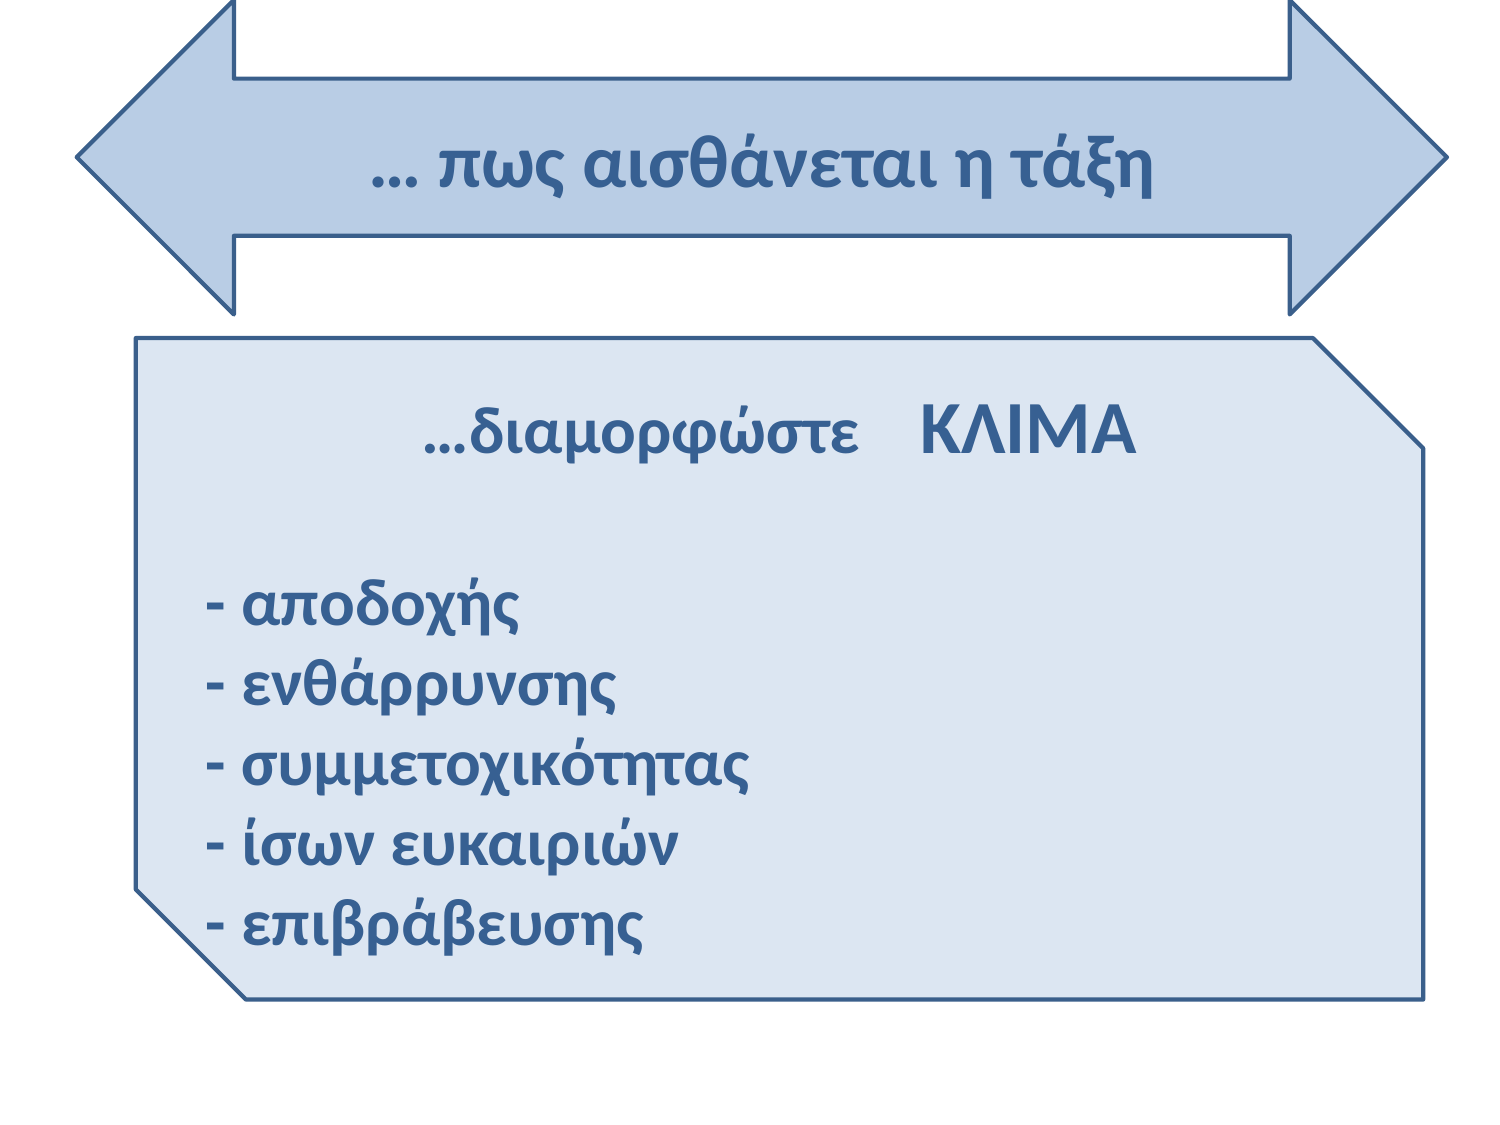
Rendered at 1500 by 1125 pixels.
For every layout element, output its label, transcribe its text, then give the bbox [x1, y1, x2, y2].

text_box …διαμορφώστε ΚΛΙΜΑ - αποδοχής - ενθάρρυνσης - συμμετοχικότητας - ίσων ευκαιριών - επιβράβευσης [133, 335, 1426, 1002]
text_box … πως αισθάνεται η τάξη [74, 0, 1450, 317]
